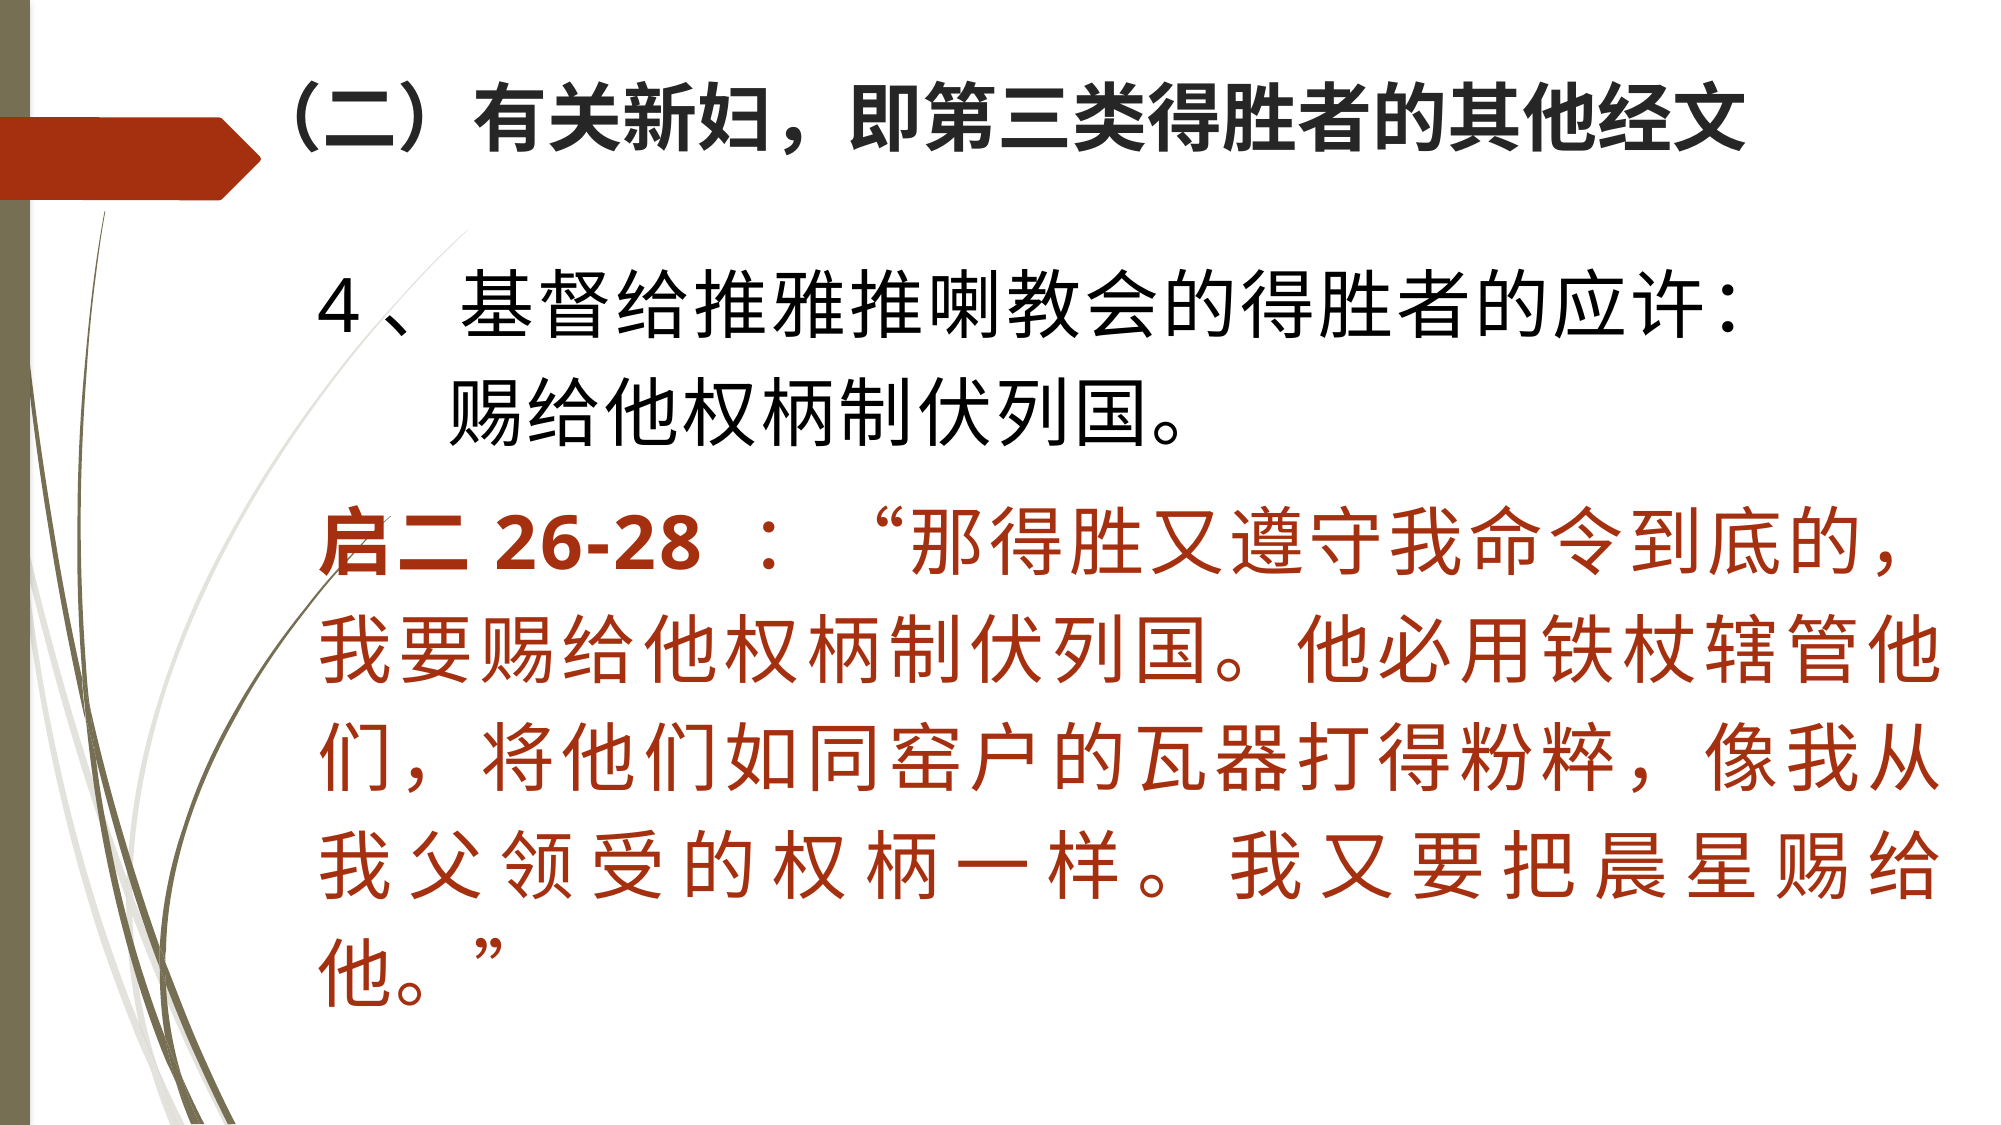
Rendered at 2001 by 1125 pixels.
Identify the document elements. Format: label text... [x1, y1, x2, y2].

title （二）有关新妇，即第三类得胜者的其他经文 [232, 62, 2000, 268]
list 4、基督给推雅推喇教会的得胜者的应许： 赐给他权柄制伏列国。 启二26-28 ：“那得胜又遵守我命令到底的，我要赐给他权柄制伏列国。他必用铁杖辖管他们，将他们如同窑户的瓦器打得粉粹，像我从我父领受的权柄一样。我又要把晨星赐给他。” [302, 232, 1961, 1125]
